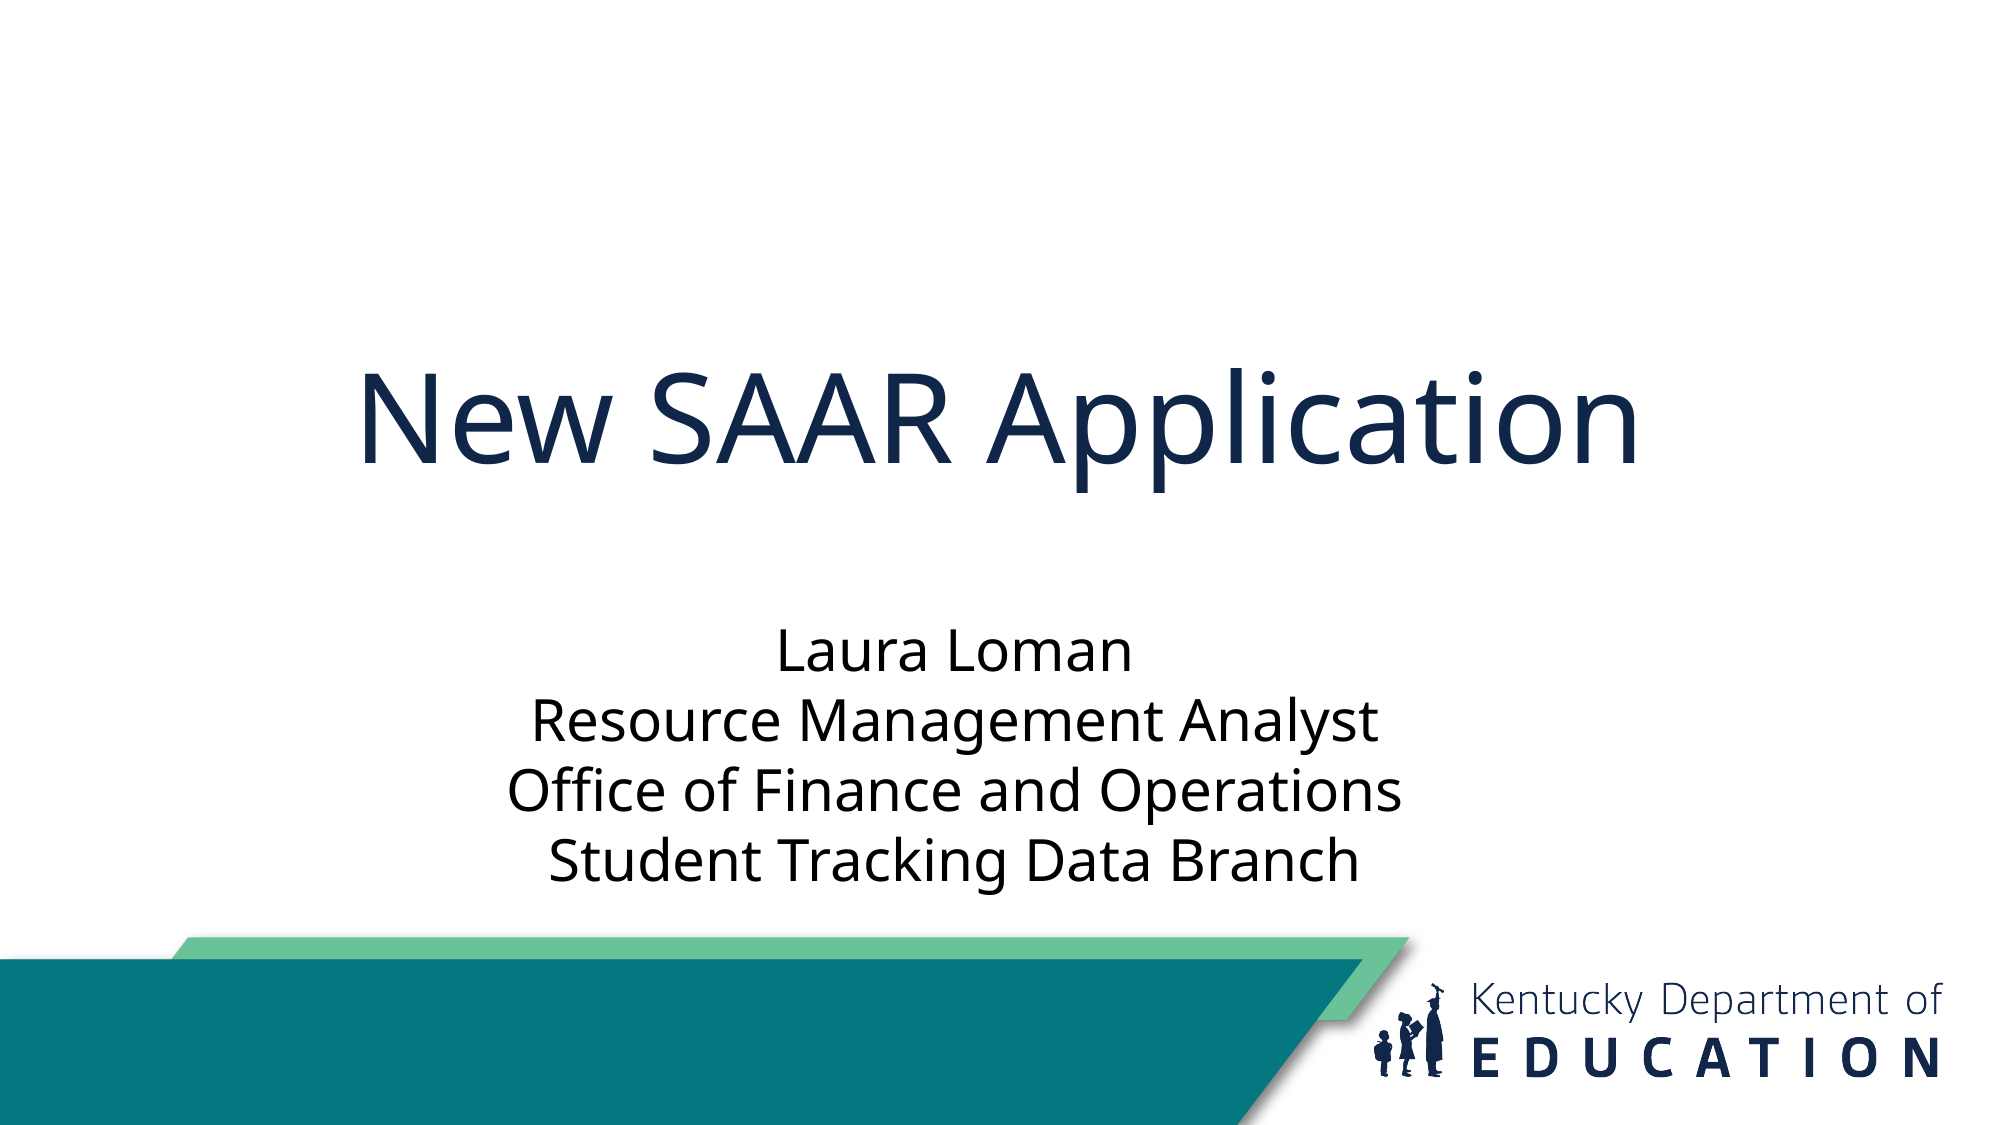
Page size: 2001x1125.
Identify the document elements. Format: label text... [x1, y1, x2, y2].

title New SAAR Application [249, 184, 1750, 576]
picture [0, 0, 2001, 1125]
slide_number 1 [1412, 1042, 1863, 1103]
text_box Laura Loman Resource Management Analyst Office of Finance and Operations Student Tracking Data Branch [417, 606, 1493, 901]
